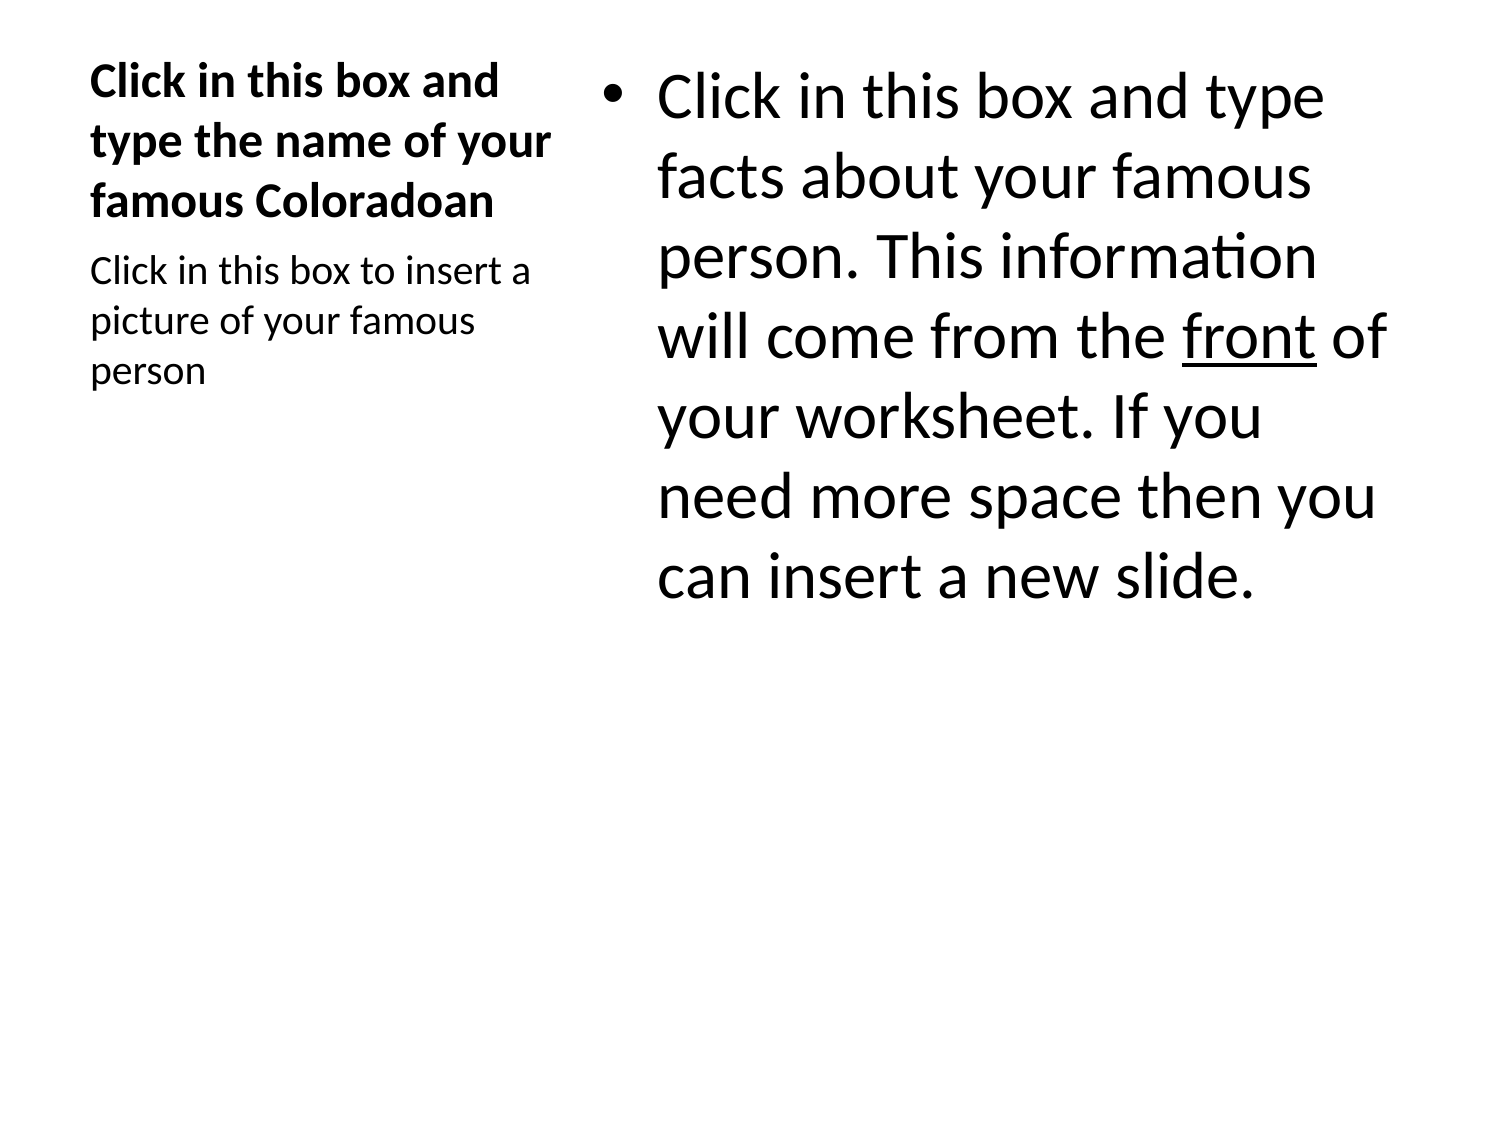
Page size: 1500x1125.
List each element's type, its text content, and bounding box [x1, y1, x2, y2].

list Click in this box and type facts about your famous person. This information will come from the front of your worksheet. If you need more space then you can insert a new slide. [586, 44, 1425, 1005]
title Click in this box and type the name of your famous Coloradoan [75, 44, 569, 235]
list Click in this box to insert a picture of your famous person [75, 235, 569, 1005]
